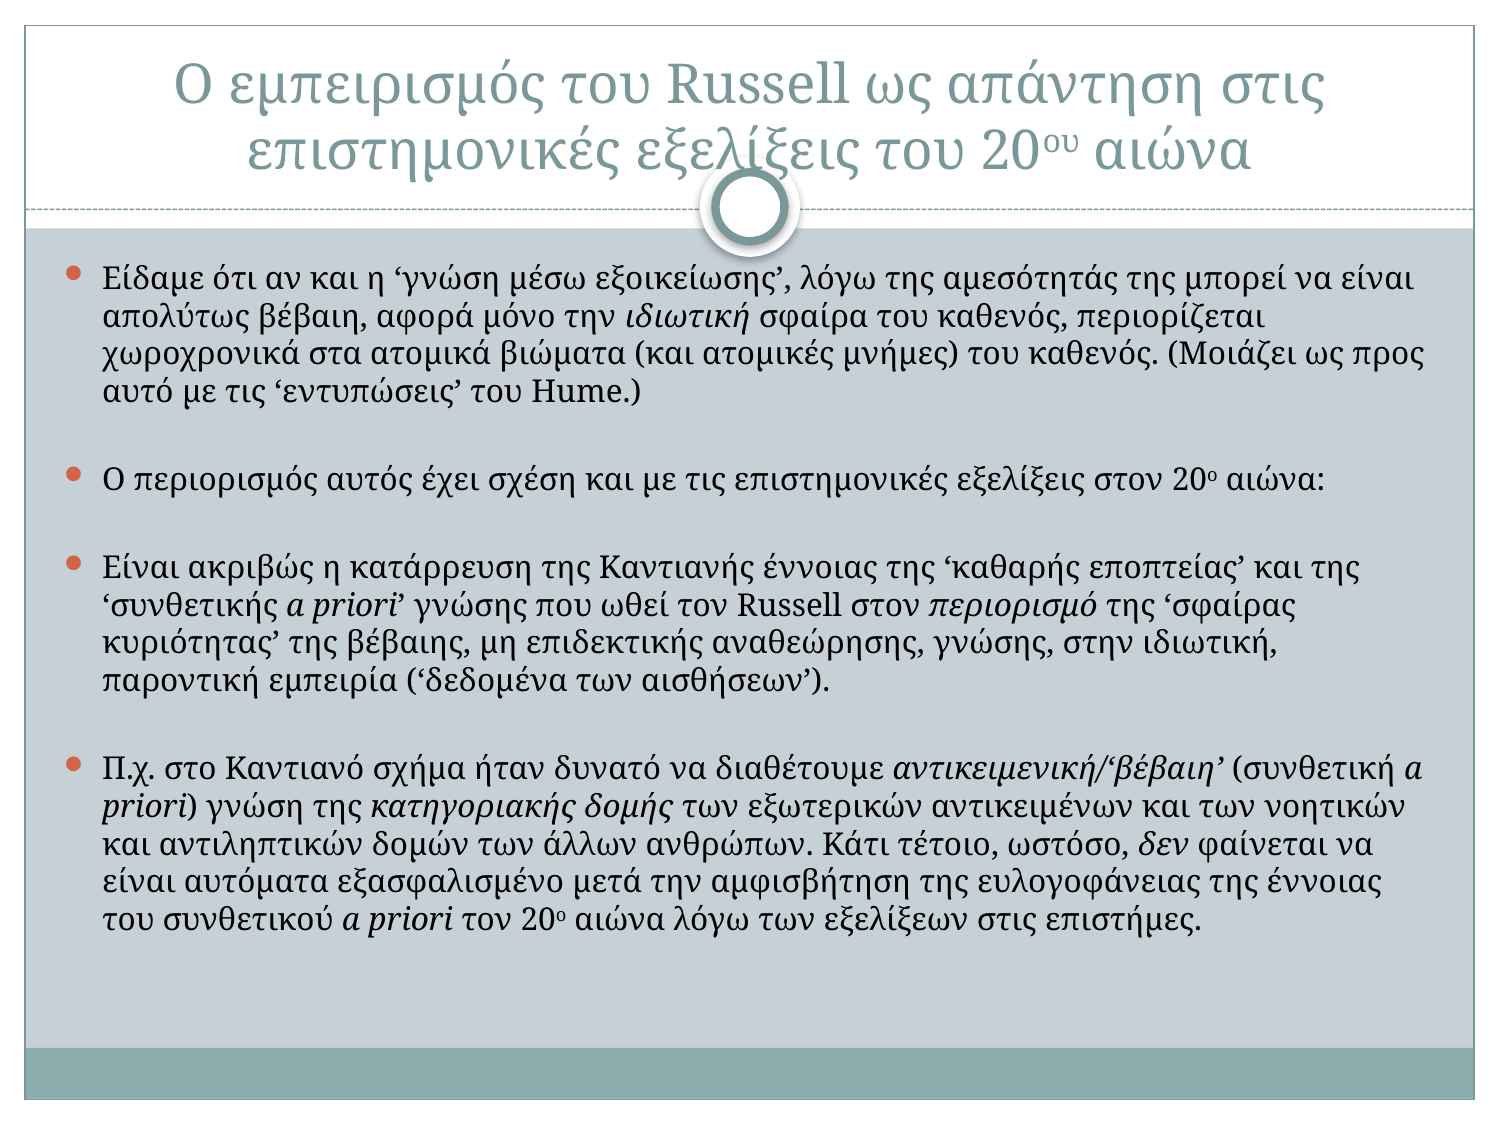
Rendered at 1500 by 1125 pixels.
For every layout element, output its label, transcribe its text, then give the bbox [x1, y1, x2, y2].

title Ο εμπειρισμός του Russell ως απάντηση στις επιστημονικές εξελίξεις του 20ου αιώνα [49, 37, 1450, 188]
list Είδαμε ότι αν και η ‘γνώση μέσω εξοικείωσης’, λόγω της αμεσότητάς της μπορεί να είναι απολύτως βέβαιη, αφορά μόνο την ιδιωτική σφαίρα του καθενός, περιορίζεται χωροχρονικά στα ατομικά βιώματα (και ατομικές μνήμες) του καθενός. (Μοιάζει ως προς αυτό με τις ‘εντυπώσεις’ του Hume.) Ο περιορισμός αυτός έχει σχέση και με τις επιστημονικές εξελίξεις στον 20ο αιώνα: Είναι ακριβώς η κατάρρευση της Καντιανής έννοιας της ‘καθαρής εποπτείας’ και της ‘συνθετικής a priori’ γνώσης που ωθεί τον Russell στον περιορισμό της ‘σφαίρας κυριότητας’ της βέβαιης, μη επιδεκτικής αναθεώρησης, γνώσης, στην ιδιωτική, παροντική εμπειρία (‘δεδομένα των αισθήσεων’). Π.χ. στο Καντιανό σχήμα ήταν δυνατό να διαθέτουμε αντικειμενική/‘βέβαιη’ (συνθετική a priori) γνώση της κατηγοριακής δομής των εξωτερικών αντικειμένων και των νοητικών και αντιληπτικών δομών των άλλων ανθρώπων. Κάτι τέτοιο, ωστόσο, δεν φαίνεται να είναι αυτόματα εξασφαλισμένο μετά την αμφισβήτηση της ευλογοφάνειας της έννοιας του συνθετικού a priori τον 20ο αιώνα λόγω των εξελίξεων στις επιστήμες. [49, 250, 1445, 1001]
